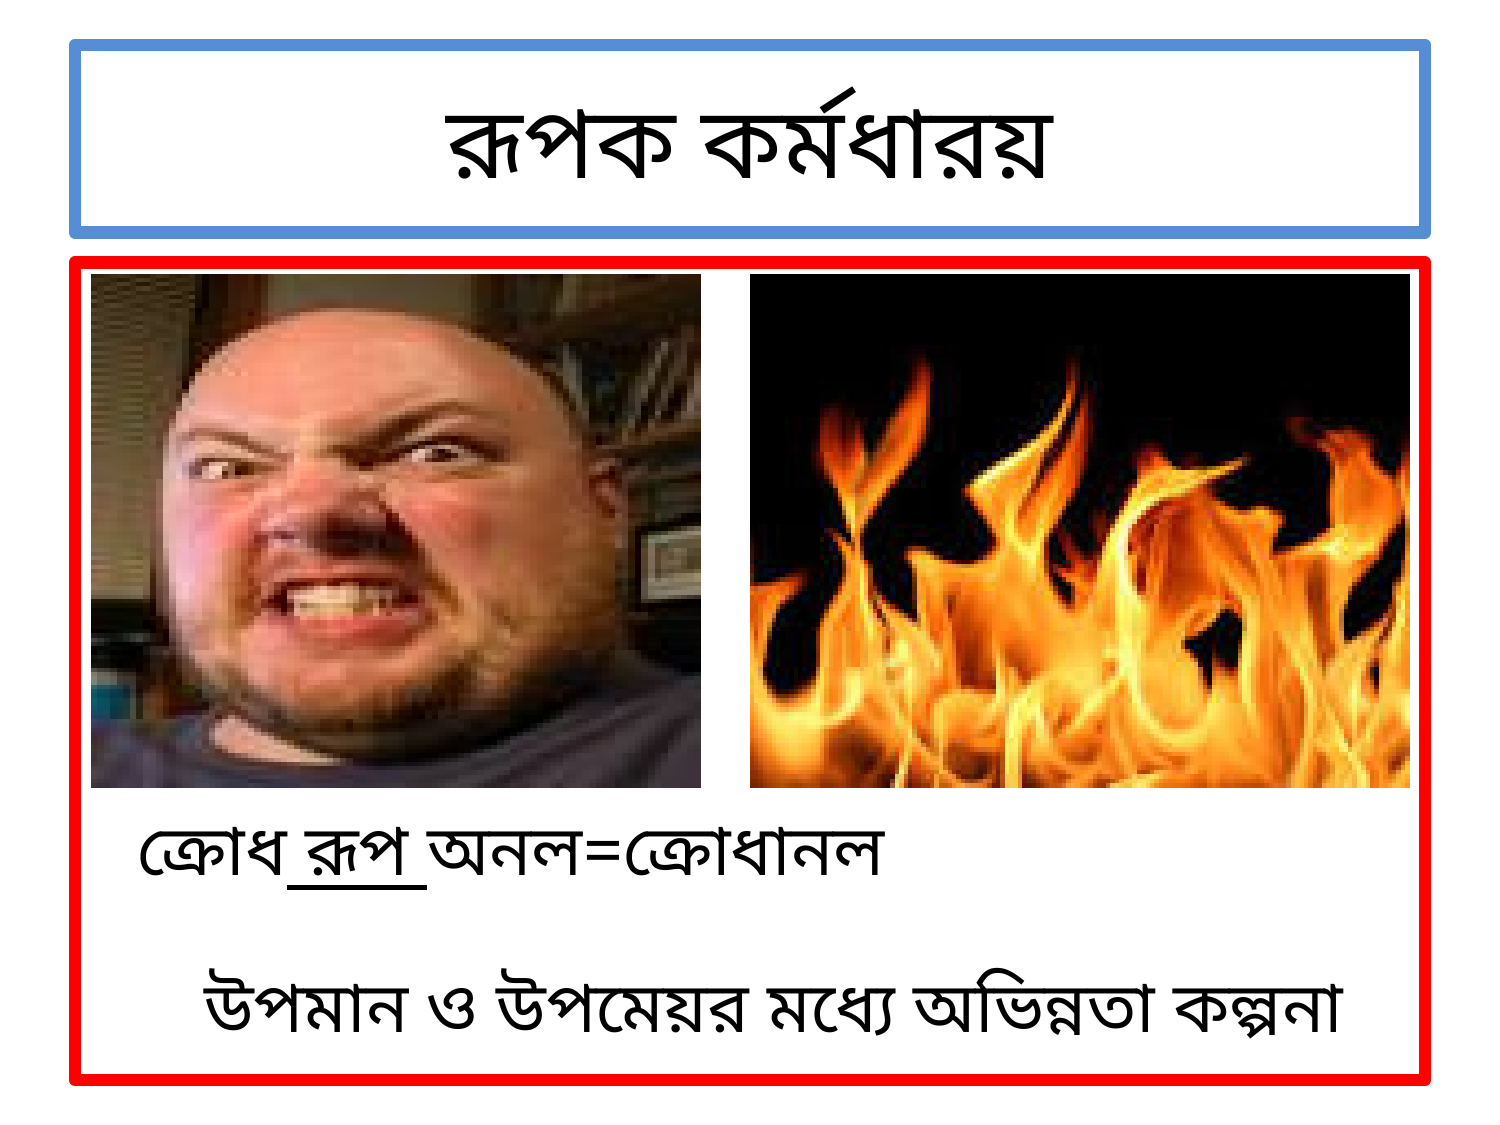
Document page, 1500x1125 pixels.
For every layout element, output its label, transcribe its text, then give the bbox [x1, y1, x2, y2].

picture [91, 274, 701, 788]
list ক্রোধ রূপ অনল=ক্রোধানল উপমান ও উপমেয়র মধ্যে অভিন্নতা কল্পনা [75, 262, 1425, 1080]
picture [749, 274, 1411, 788]
title রূপক কর্মধারয় [75, 45, 1425, 233]
